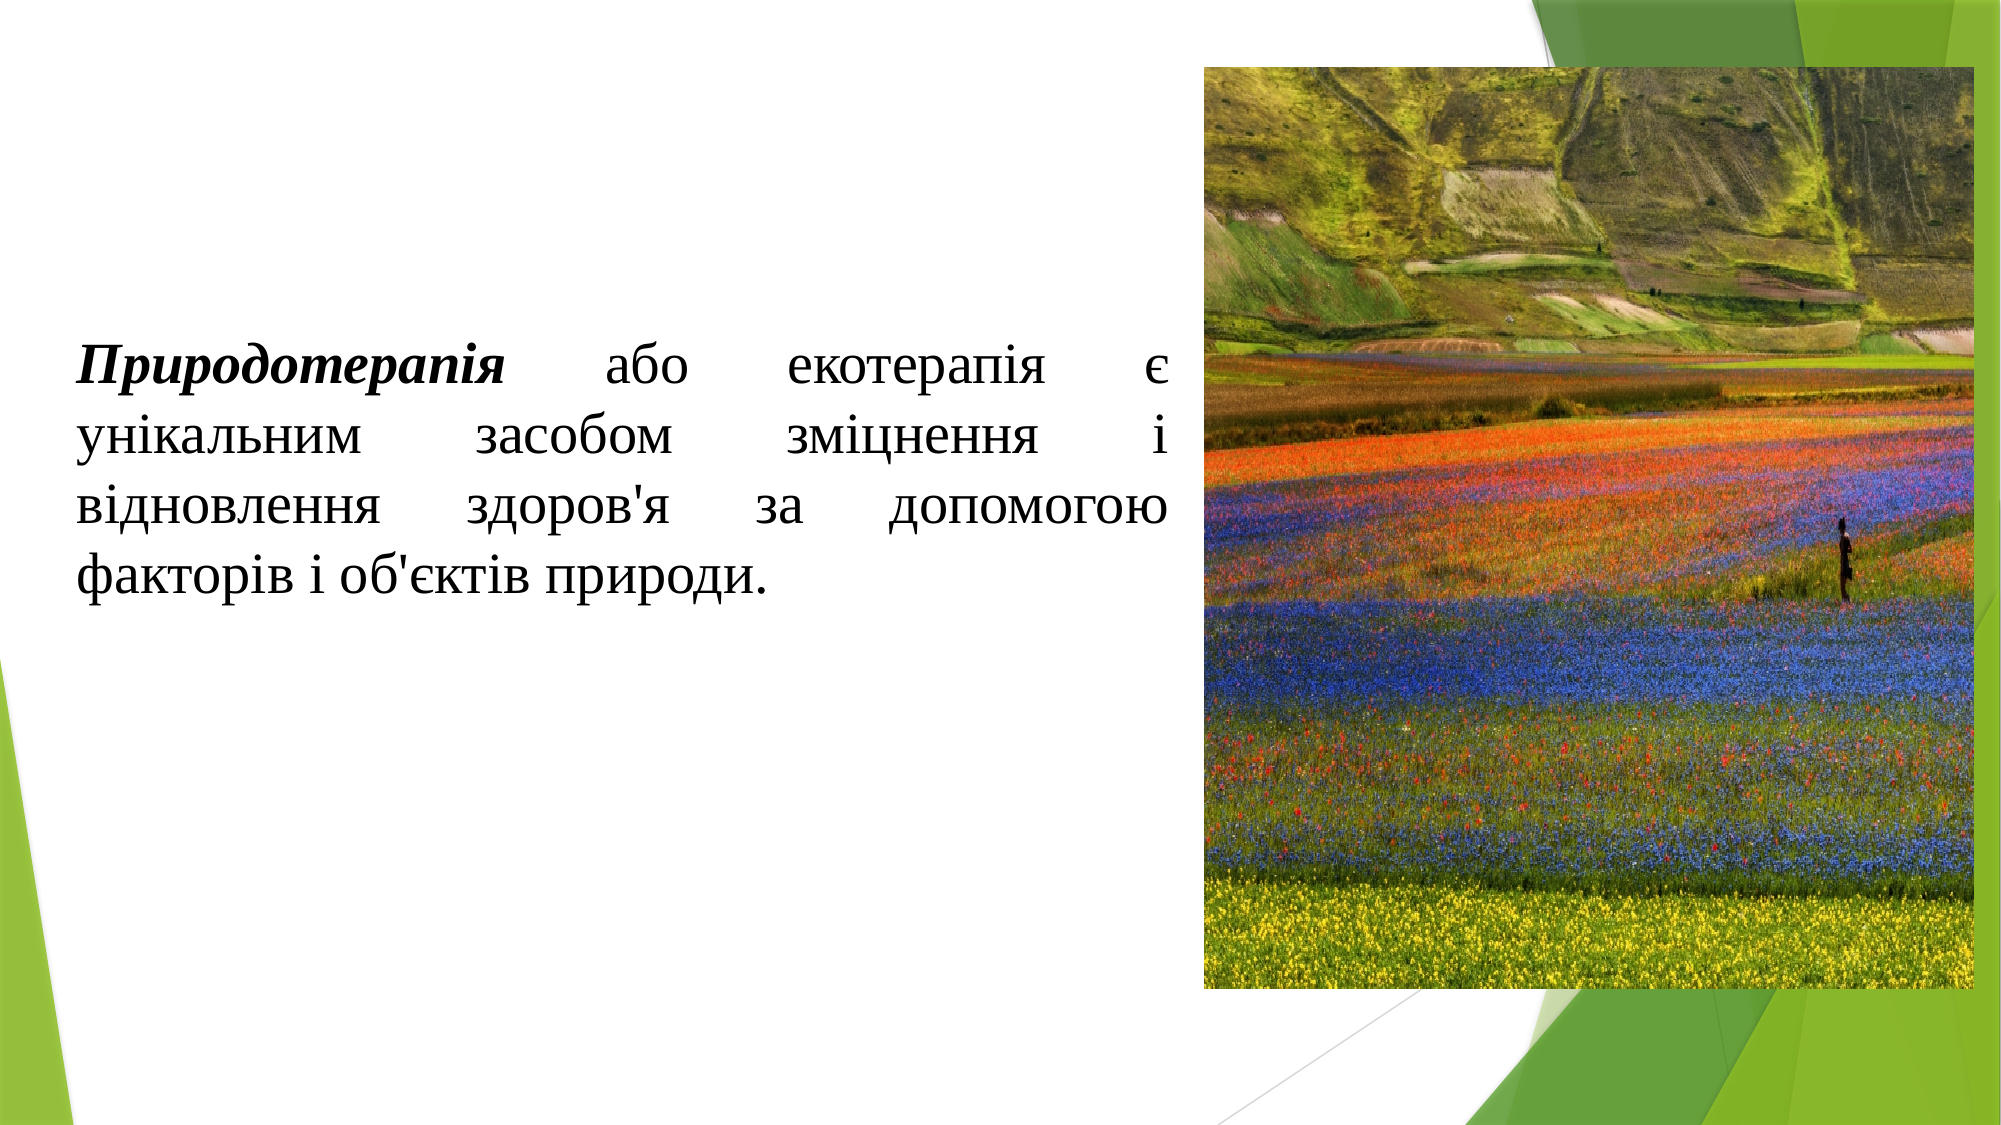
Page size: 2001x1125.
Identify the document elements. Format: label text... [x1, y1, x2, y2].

list Природотерапія або екотерапія є унікальним засобом зміцнення і відновлення здоров'я за допомогою факторів і об'єктів природи. [61, 317, 1185, 989]
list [1203, 66, 1975, 990]
